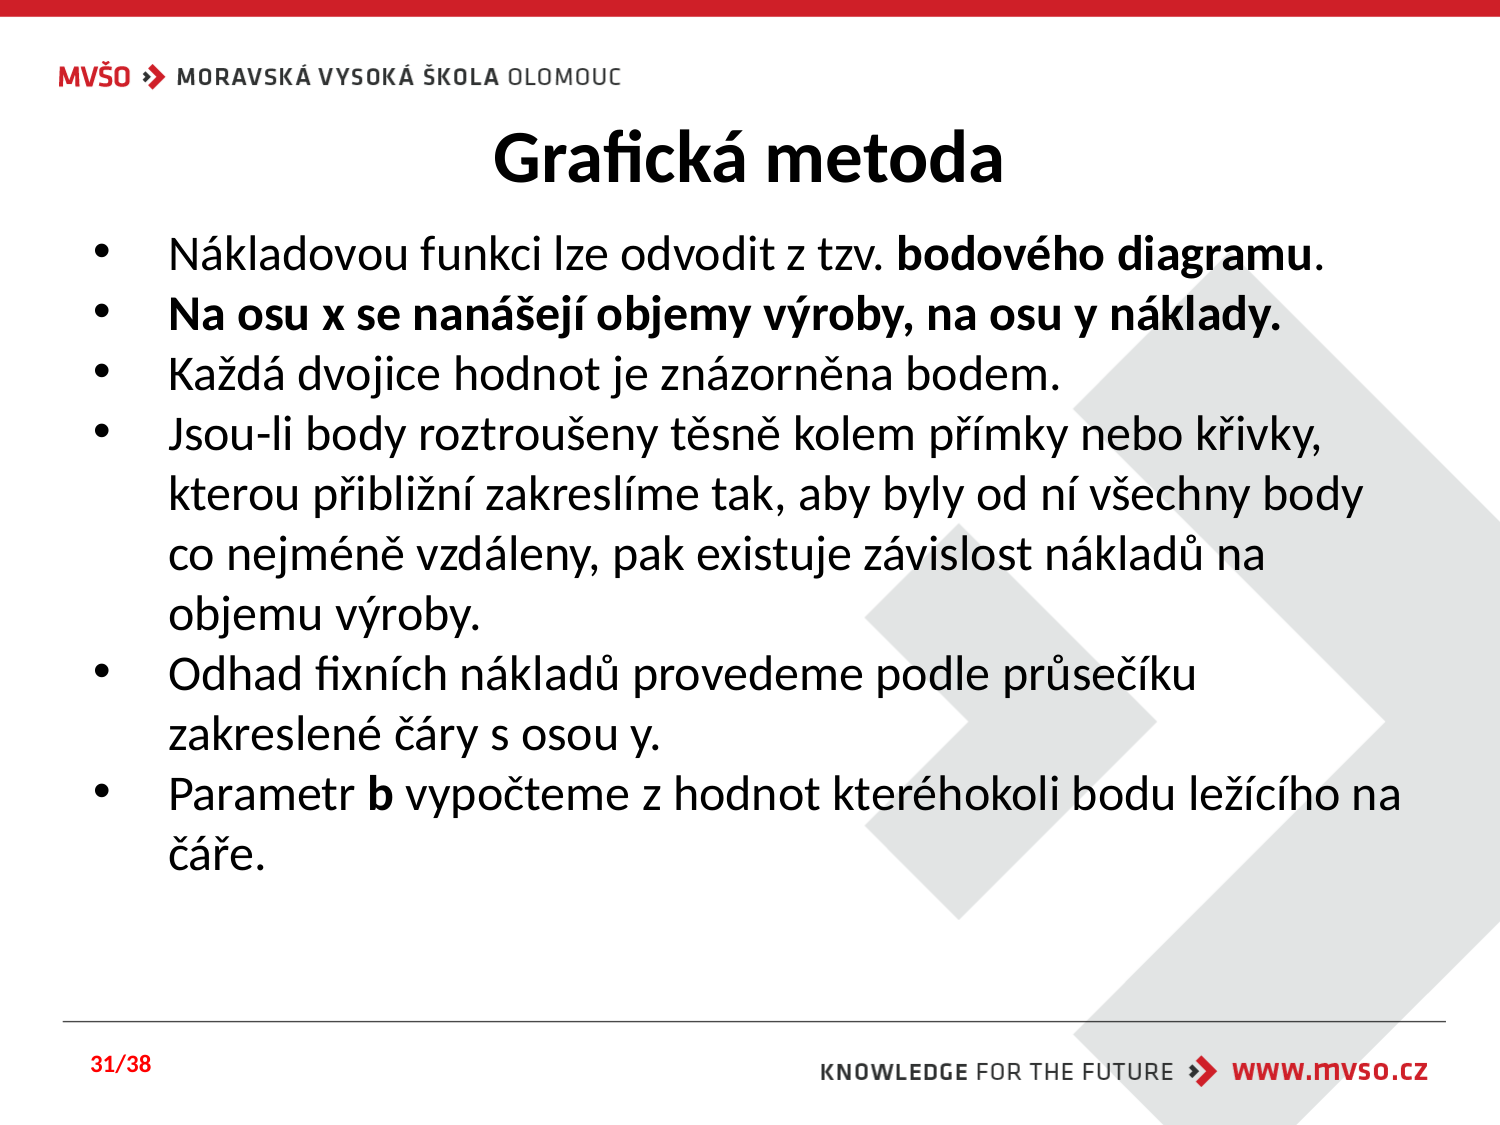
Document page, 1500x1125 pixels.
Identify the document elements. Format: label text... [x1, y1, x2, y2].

text_box 31/38 [74, 1040, 213, 1085]
title Grafická metoda [75, 71, 1425, 213]
picture [0, 0, 1500, 1125]
list Nákladovou funkci lze odvodit z tzv. bodového diagramu. Na osu x se nanášejí objemy výroby, na osu y náklady. Každá dvojice hodnot je znázorněna bodem. Jsou-li body roztroušeny těsně kolem přímky nebo křivky, kterou přibližní zakreslíme tak, aby byly od ní všechny body co nejméně vzdáleny, pak existuje závislost nákladů na objemu výroby. Odhad fixních nákladů provedeme podle průsečíku zakreslené čáry s osou y. Parametr b vypočteme z hodnot kteréhokoli bodu ležícího na čáře. [75, 213, 1425, 1009]
